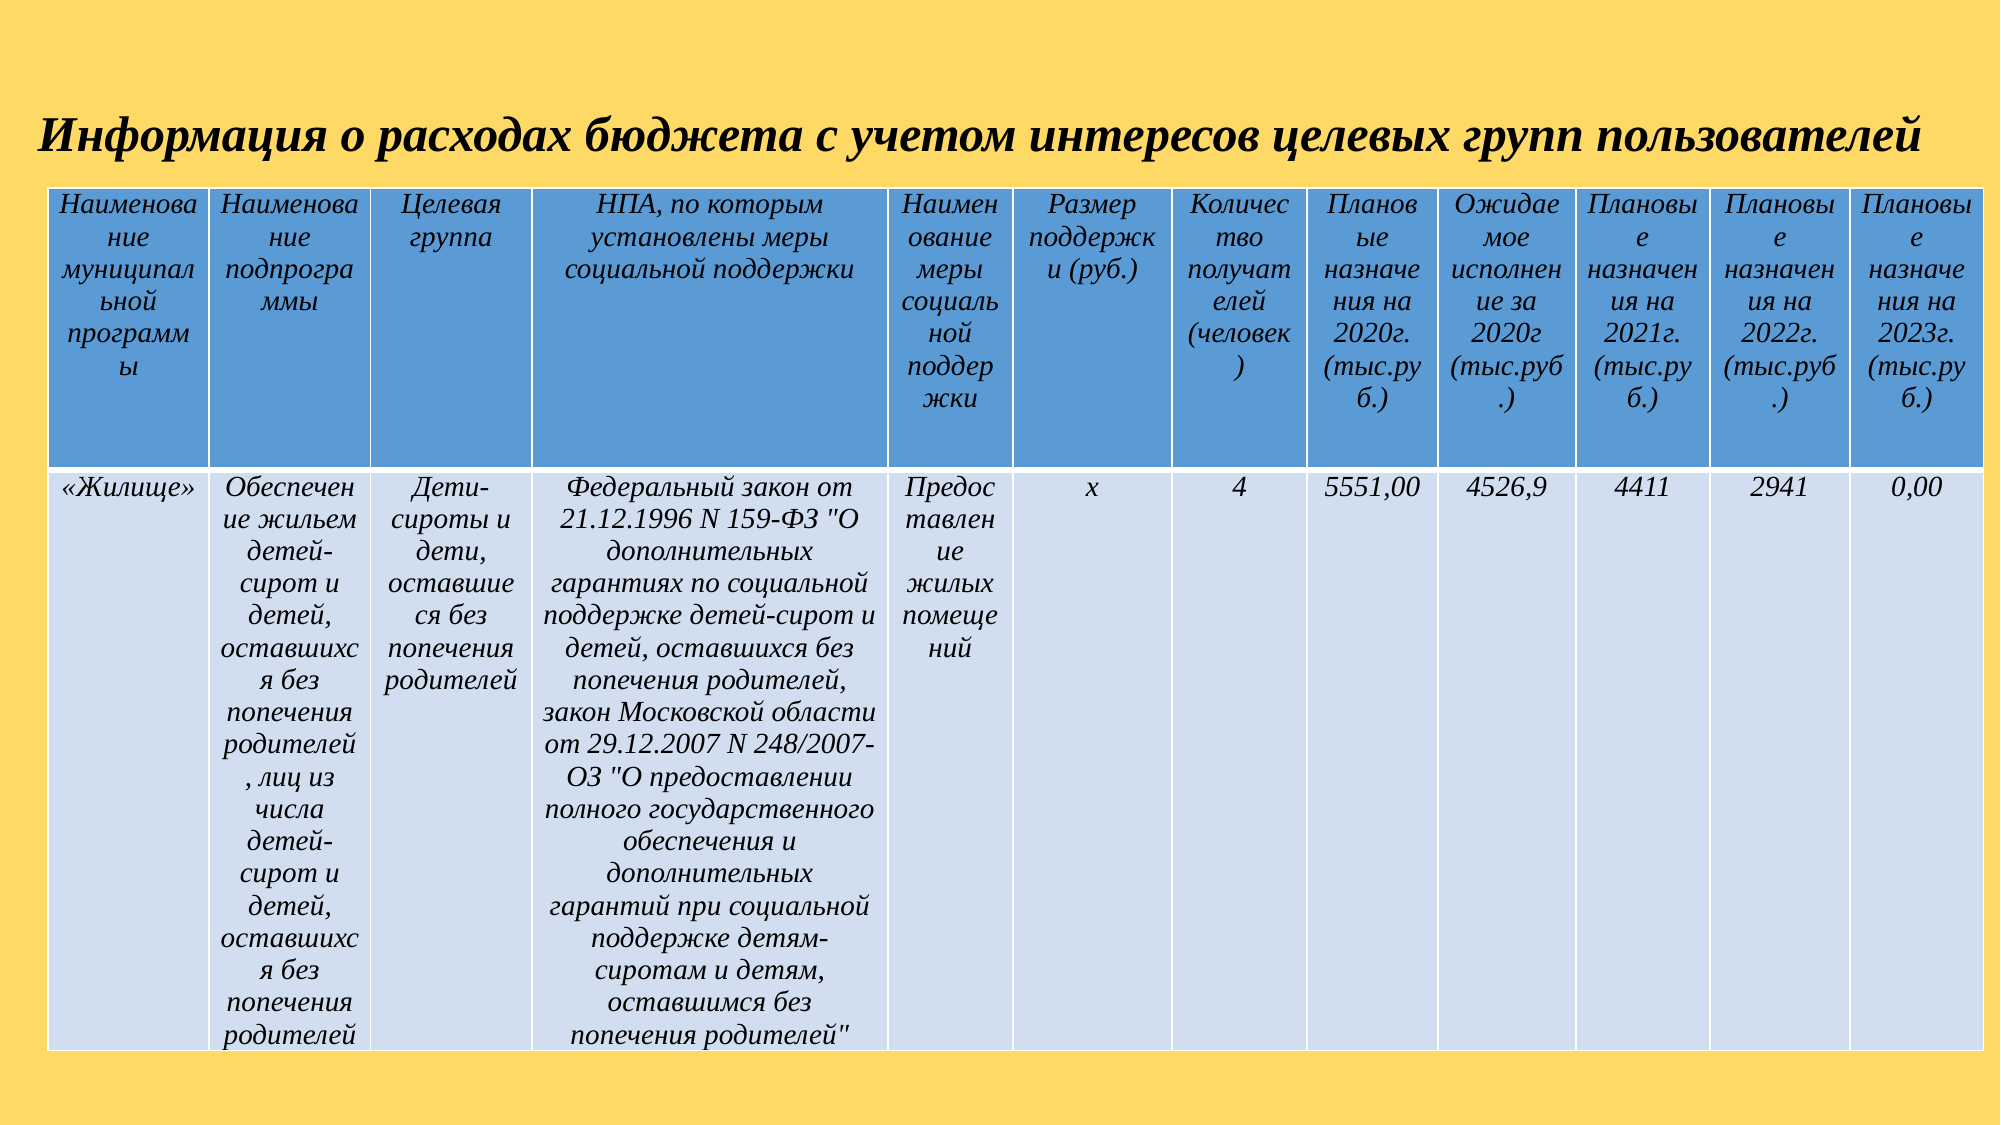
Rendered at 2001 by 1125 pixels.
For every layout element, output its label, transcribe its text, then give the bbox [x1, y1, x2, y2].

table_cell х [1014, 473, 1171, 1050]
table_cell 4526,9 [1439, 473, 1575, 1050]
table_cell Предоставление жилых помещений [889, 473, 1012, 1050]
table_cell Обеспечение жильем детей-сирот и детей, оставшихся без попечения родителей, лиц из числа детей-сирот и детей, оставшихся без попечения родителей [210, 473, 370, 1050]
table_cell «Жилище» [49, 473, 208, 1050]
table_header Наименование меры социальной поддержки [889, 189, 1012, 467]
table_header Плановые назначения на 2022г. (тыс.руб.) [1711, 189, 1849, 467]
table_header Плановые назначения на 2021г. (тыс.руб.) [1577, 189, 1709, 467]
table_header НПА, по которым установлены меры социальной поддержки [533, 189, 887, 467]
table_header Количество получателей (человек) [1173, 189, 1306, 467]
table_header Ожидаемое исполнение за 2020г (тыс.руб.) [1439, 189, 1575, 467]
table_header Целевая группа [371, 189, 531, 467]
title Информация о расходах бюджета с учетом интересов целевых групп пользователей [18, 0, 1942, 317]
table_cell 5551,00 [1308, 473, 1437, 1050]
table_cell Дети-сироты и дети, оставшиеся без попечения родителей [371, 473, 531, 1050]
table_cell 2941 [1711, 473, 1849, 1050]
table_header Плановые назначения на 2023г. (тыс.руб.) [1851, 189, 1983, 467]
table_cell Федеральный закон от 21.12.1996 N 159-ФЗ "О дополнительных гарантиях по социальной поддержке детей-сирот и детей, оставшихся без попечения родителей, закон Московской области от 29.12.2007 N 248/2007-ОЗ "О предоставлении полного государственного обеспечения и дополнительных гарантий при социальной поддержке детям-сиротам и детям, оставшимся без попечения родителей" [533, 473, 887, 1050]
table_header Наименование подпрограммы [210, 189, 370, 467]
table_header Плановые назначения на 2020г. (тыс.руб.) [1308, 189, 1437, 467]
table_cell 4 [1173, 473, 1306, 1050]
table_header Размер поддержки (руб.) [1014, 189, 1171, 467]
table_cell 4411 [1577, 473, 1709, 1050]
table_cell 0,00 [1851, 473, 1983, 1050]
table_header Наименование муниципальной программы [49, 189, 208, 467]
